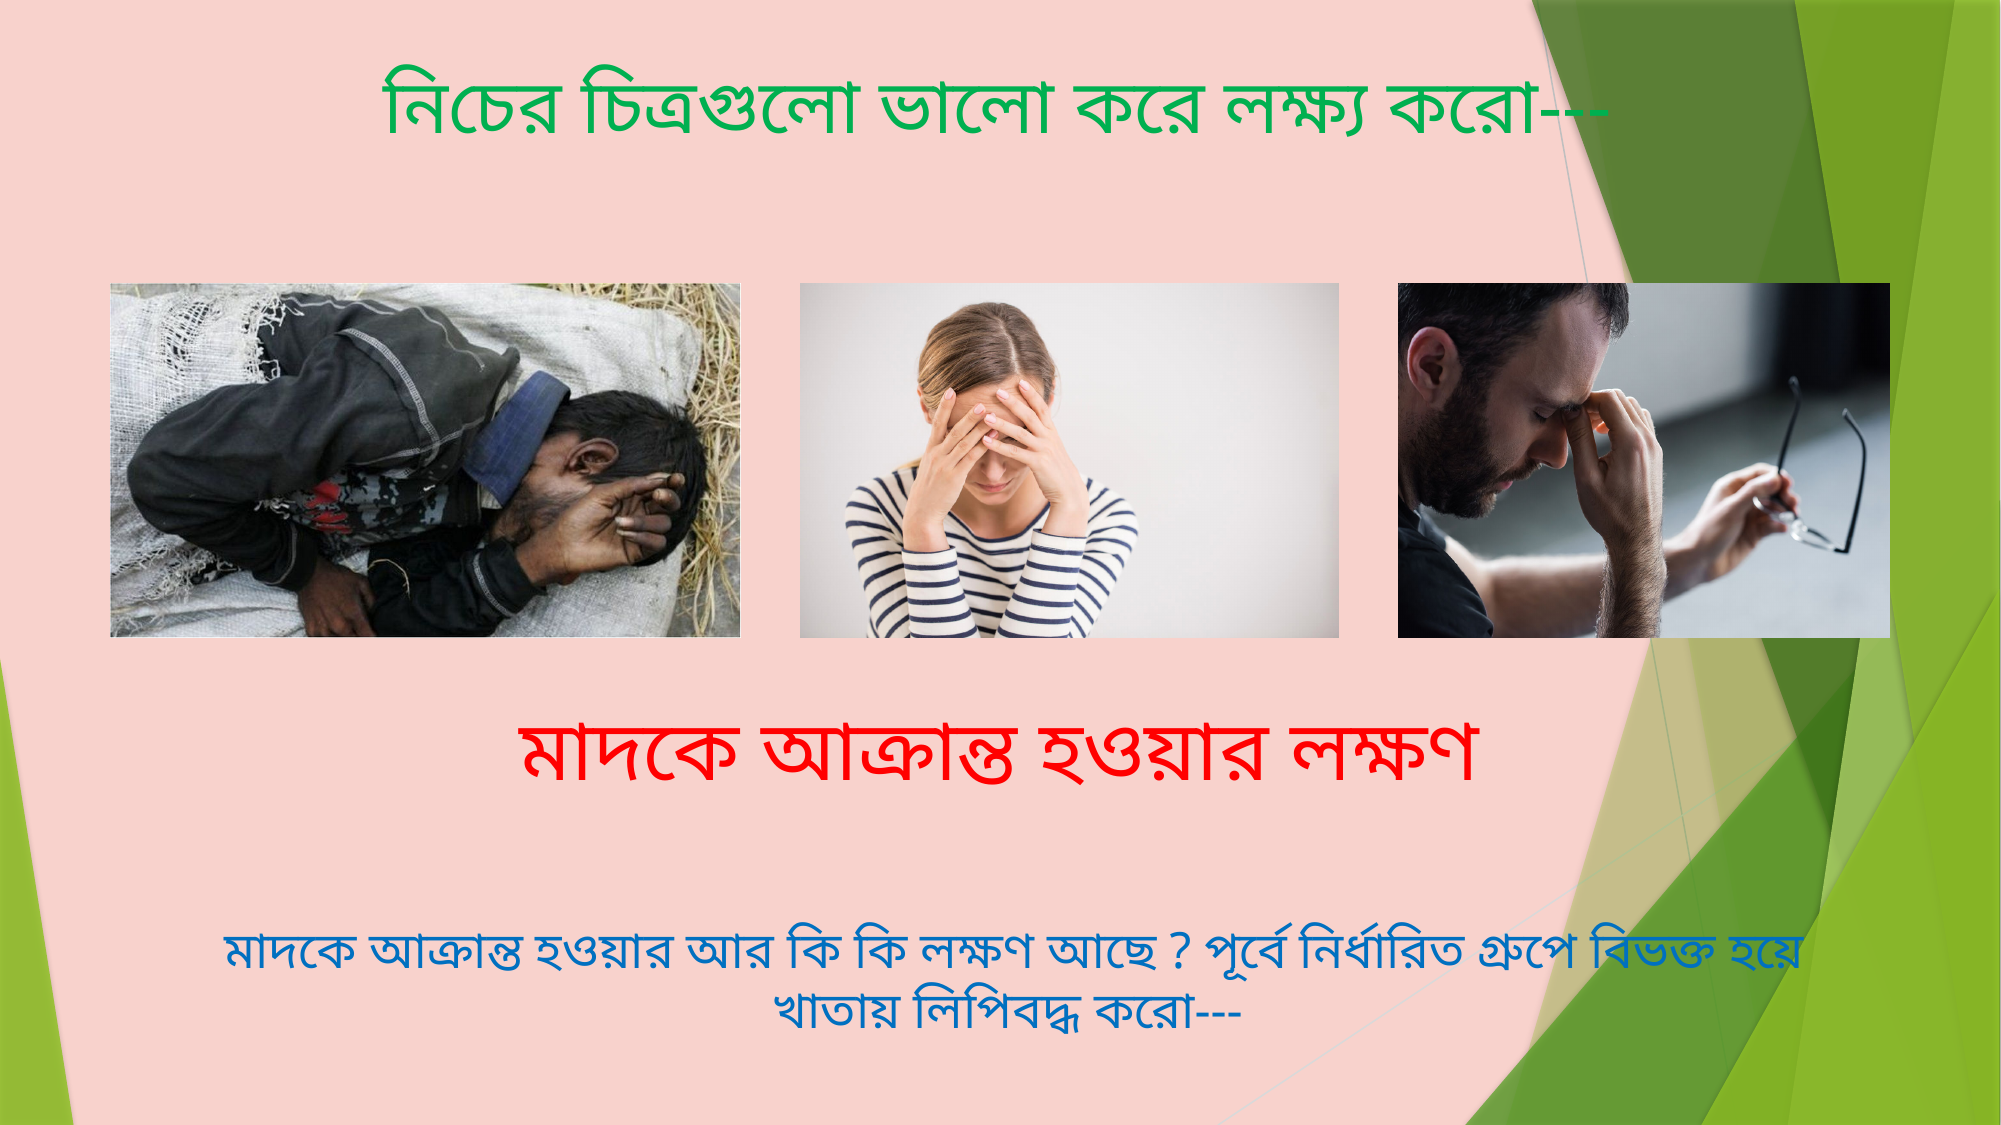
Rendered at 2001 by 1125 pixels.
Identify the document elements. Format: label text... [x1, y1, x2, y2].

text_box মাদকে আক্রান্ত হওয়ার আর কি কি লক্ষণ আছে ? পূর্বে নির্ধারিত গ্রুপে বিভক্ত হয়ে খাতায় লিপিবদ্ধ করো--- [200, 911, 1828, 1047]
text_box নিচের চিত্রগুলো ভালো করে লক্ষ্য করো--- [71, 50, 1943, 156]
text_box মাদকে আক্রান্ত হওয়ার লক্ষণ [131, 690, 1890, 805]
picture [1397, 283, 1890, 639]
picture [110, 283, 741, 639]
picture [800, 283, 1339, 639]
